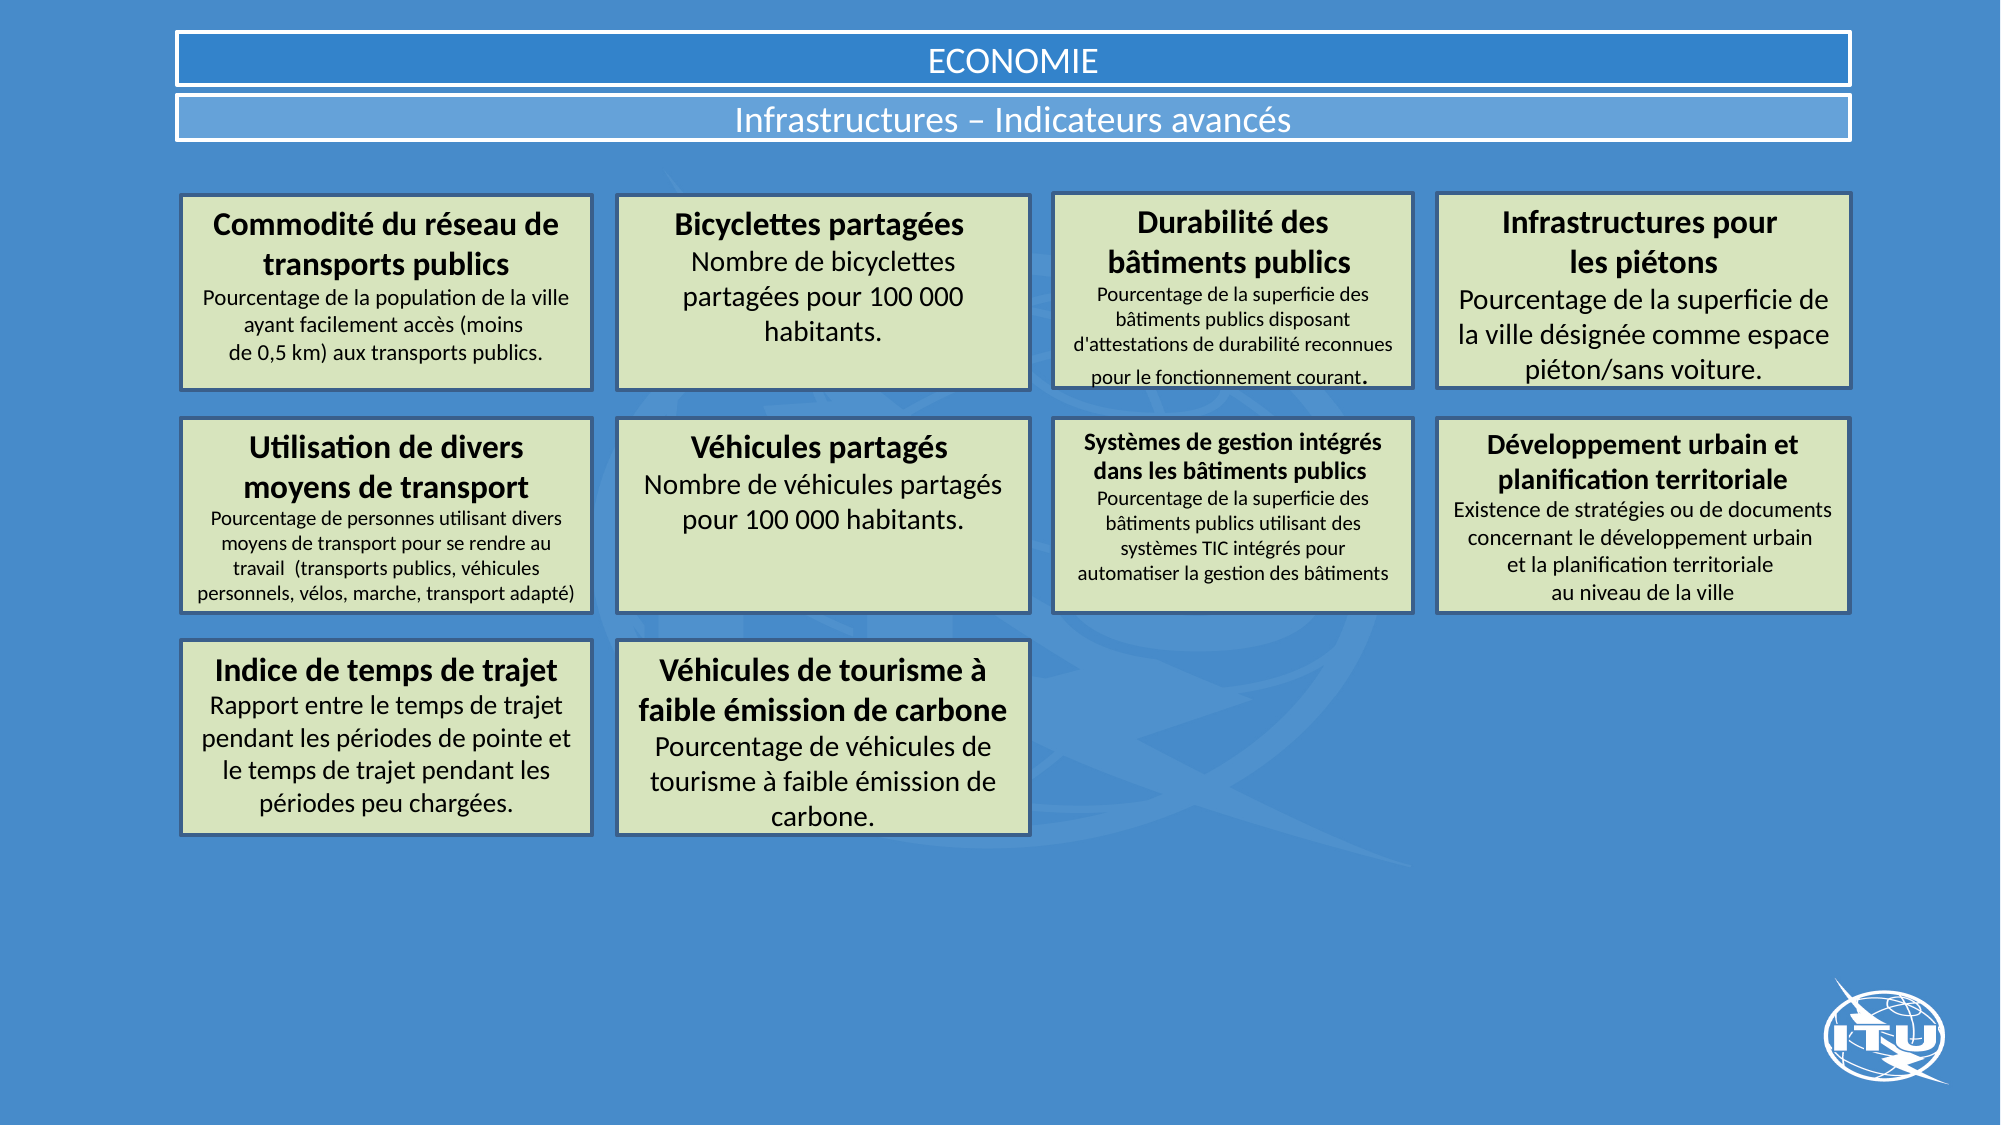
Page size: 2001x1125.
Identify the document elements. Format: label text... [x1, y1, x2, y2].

text_box Utilisation de divers moyens de transport Pourcentage de personnes utilisant divers moyens de transport pour se rendre au travail (transports publics, véhicules personnels, vélos, marche, transport adapté) [179, 416, 594, 615]
picture [0, 0, 2001, 1125]
text_box Véhicules de tourisme à faible émission de carbone Pourcentage de véhicules de tourisme à faible émission de carbone. [615, 638, 1032, 837]
text_box Systèmes de gestion intégrés dans les bâtiments publics Pourcentage de la superficie des bâtiments publics utilisant des systèmes TIC intégrés pour automatiser la gestion des bâtiments [1051, 416, 1415, 615]
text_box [176, 31, 1851, 141]
text_box Bicyclettes partagées Nombre de bicyclettes partagées pour 100 000 habitants. [615, 193, 1032, 392]
text_box Infrastructures pour les piétons Pourcentage de la superficie de la ville désignée comme espace piéton/sans voiture. [1435, 191, 1853, 390]
text_box Indice de temps de trajet Rapport entre le temps de trajet pendant les périodes de pointe et le temps de trajet pendant les périodes peu chargées. [179, 638, 594, 837]
text_box Véhicules partagés Nombre de véhicules partagés pour 100 000 habitants. [615, 416, 1032, 615]
text_box Commodité du réseau de transports publics Pourcentage de la population de la ville ayant facilement accès (moins de 0,5 km) aux transports publics. [179, 193, 594, 392]
text_box Durabilité des bâtiments publics Pourcentage de la superficie des bâtiments publics disposant d'attestations de durabilité reconnues pour le fonctionnement courant. [1051, 191, 1415, 390]
text_box Développement urbain et planification territoriale Existence de stratégies ou de documents concernant le développement urbain et la planification territoriale au niveau de la ville [1435, 416, 1852, 615]
